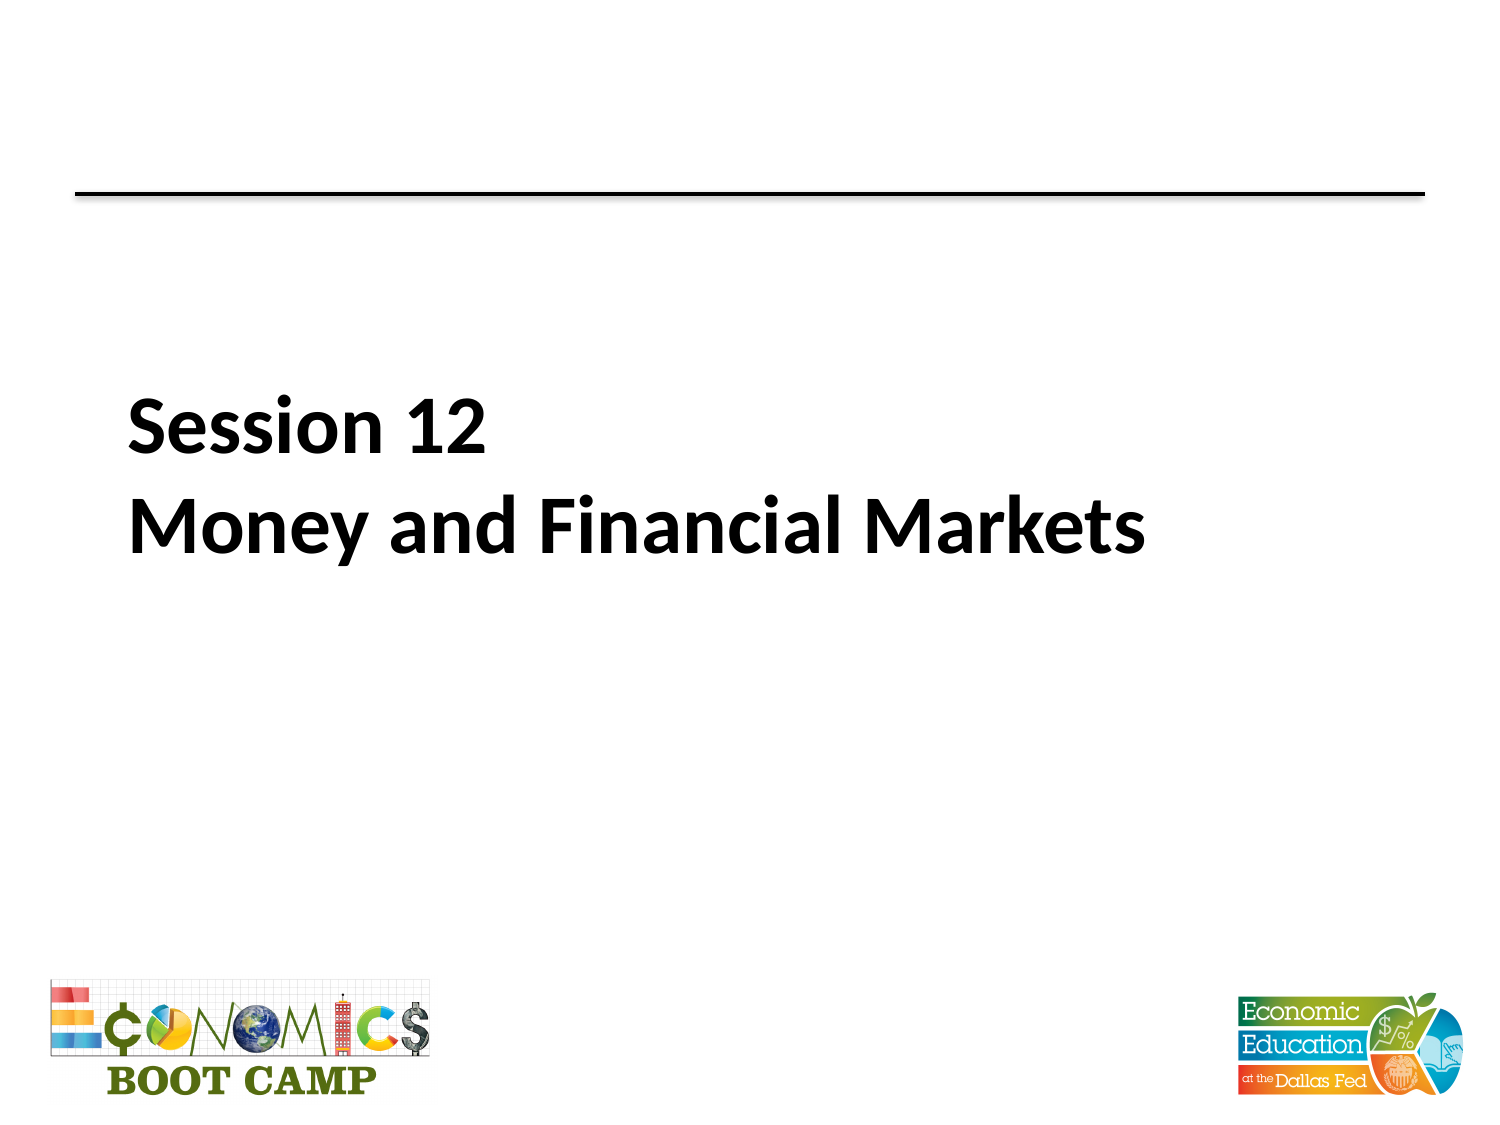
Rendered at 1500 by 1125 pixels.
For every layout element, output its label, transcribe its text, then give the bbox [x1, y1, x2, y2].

picture [1231, 987, 1468, 1105]
title Session 12 Money and Financial Markets [112, 349, 1388, 591]
picture [47, 975, 438, 1105]
